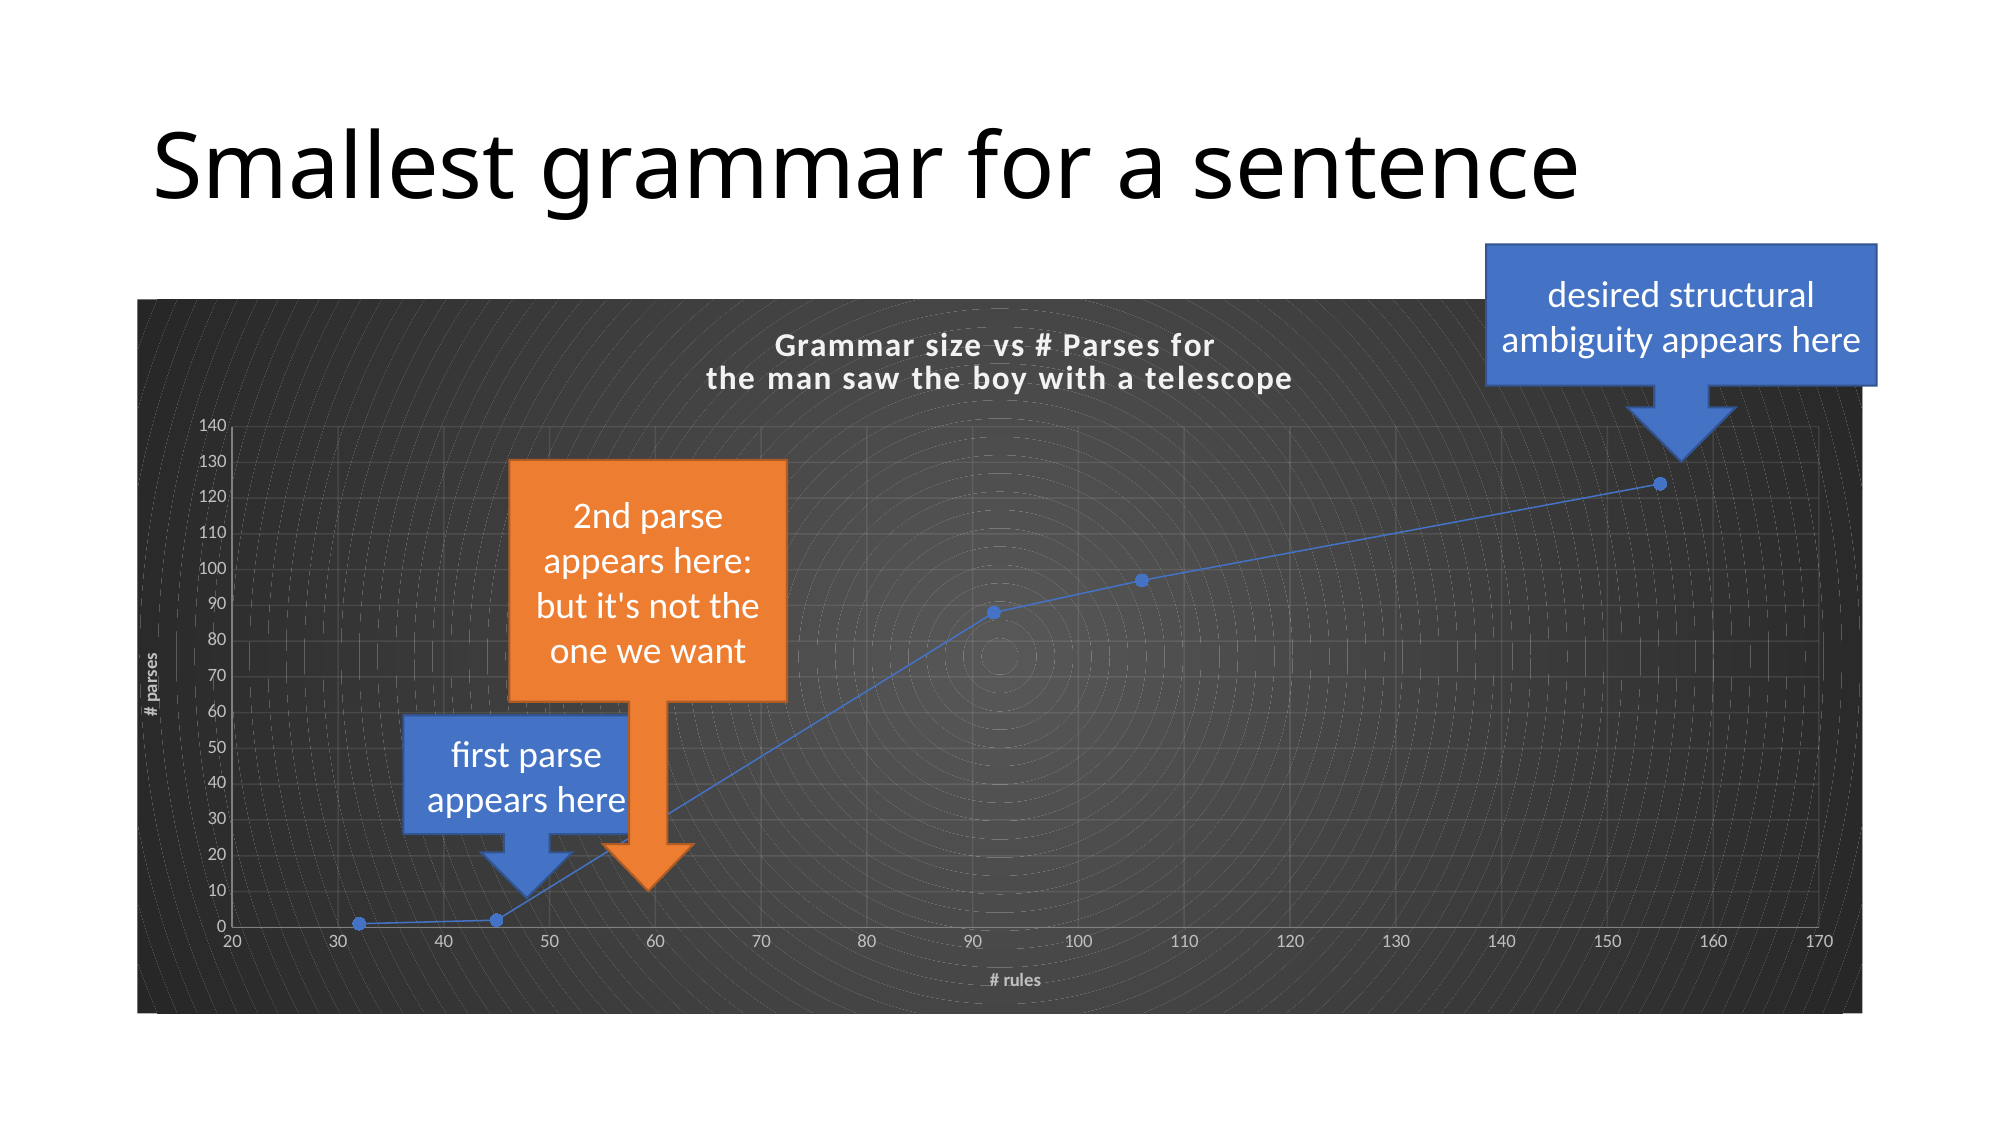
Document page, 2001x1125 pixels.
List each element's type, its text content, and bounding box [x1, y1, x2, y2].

text_box desired structural ambiguity appears here [1485, 243, 1878, 387]
title Smallest grammar for a sentence [137, 59, 1863, 278]
chart [137, 299, 1863, 1014]
